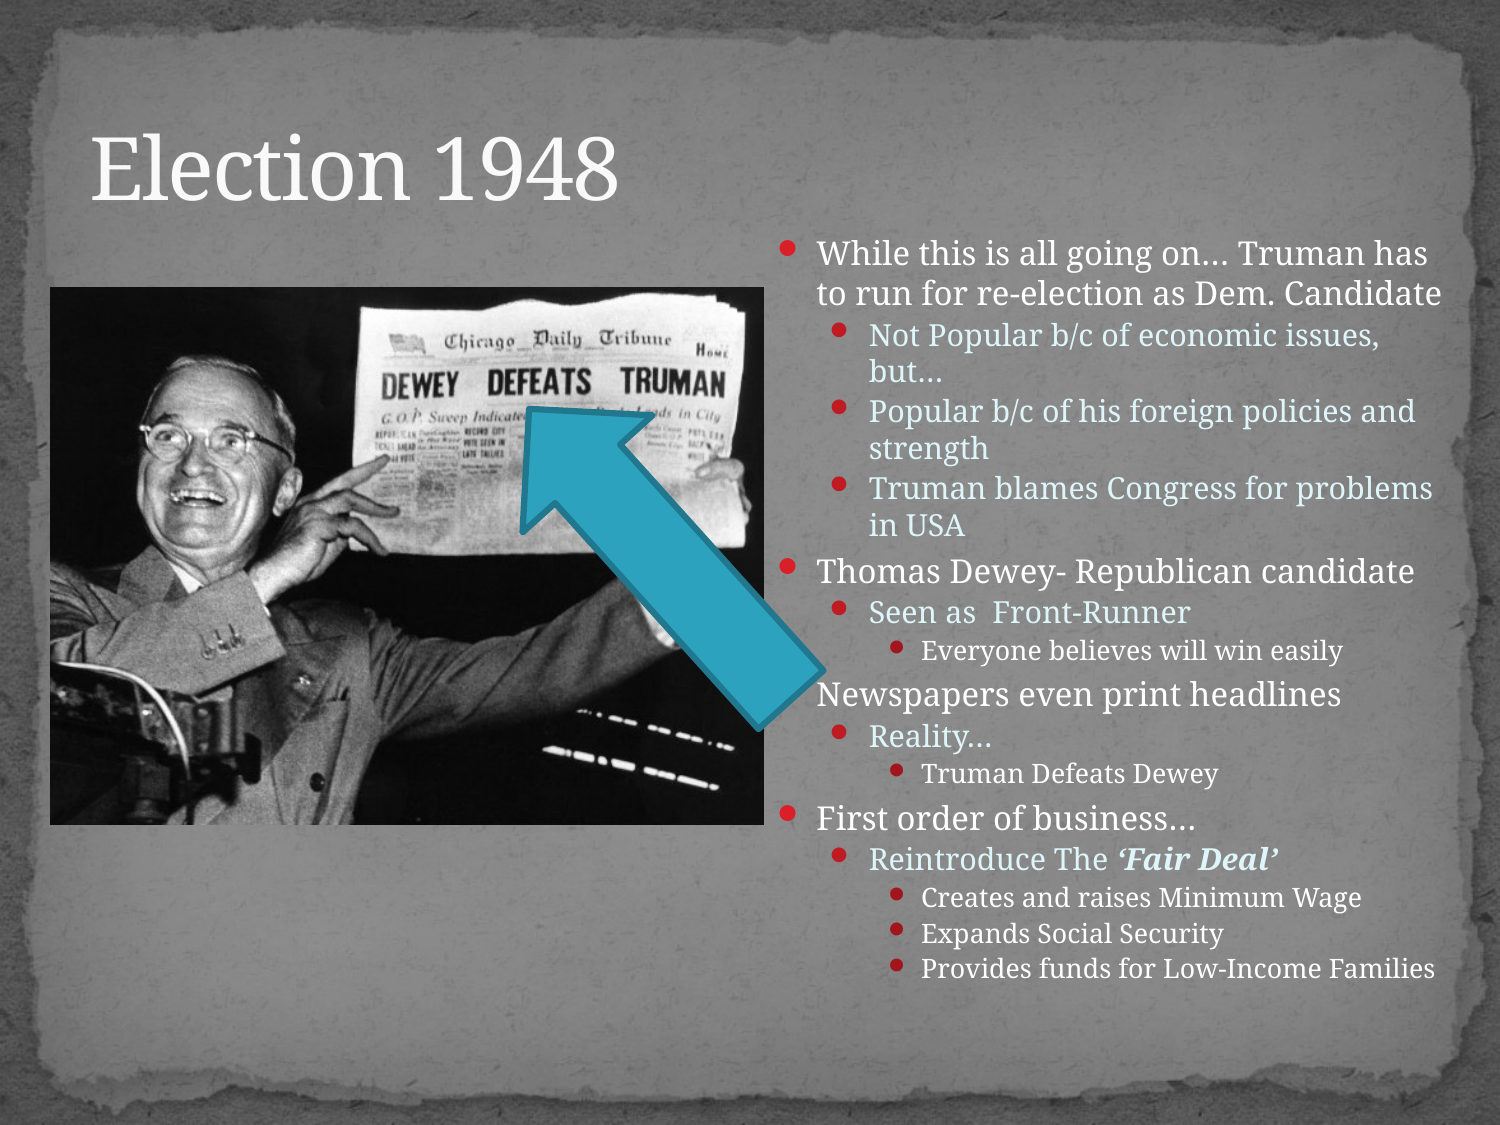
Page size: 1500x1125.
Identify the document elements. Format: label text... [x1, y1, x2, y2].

text_box [773, 609, 827, 721]
picture [50, 287, 765, 825]
title Election 1948 [74, 24, 1425, 225]
list While this is all going on… Truman has to run for re-election as Dem. Candidate Not Popular b/c of economic issues, but… Popular b/c of his foreign policies and strength Truman blames Congress for problems in USA Thomas Dewey- Republican candidate Seen as Front-Runner Everyone believes will win easily Newspapers even print headlines Reality… Truman Defeats Dewey First order of business… Reintroduce The ‘Fair Deal’ Creates and raises Minimum Wage Expands Social Security Provides funds for Low-Income Families [762, 224, 1463, 1075]
